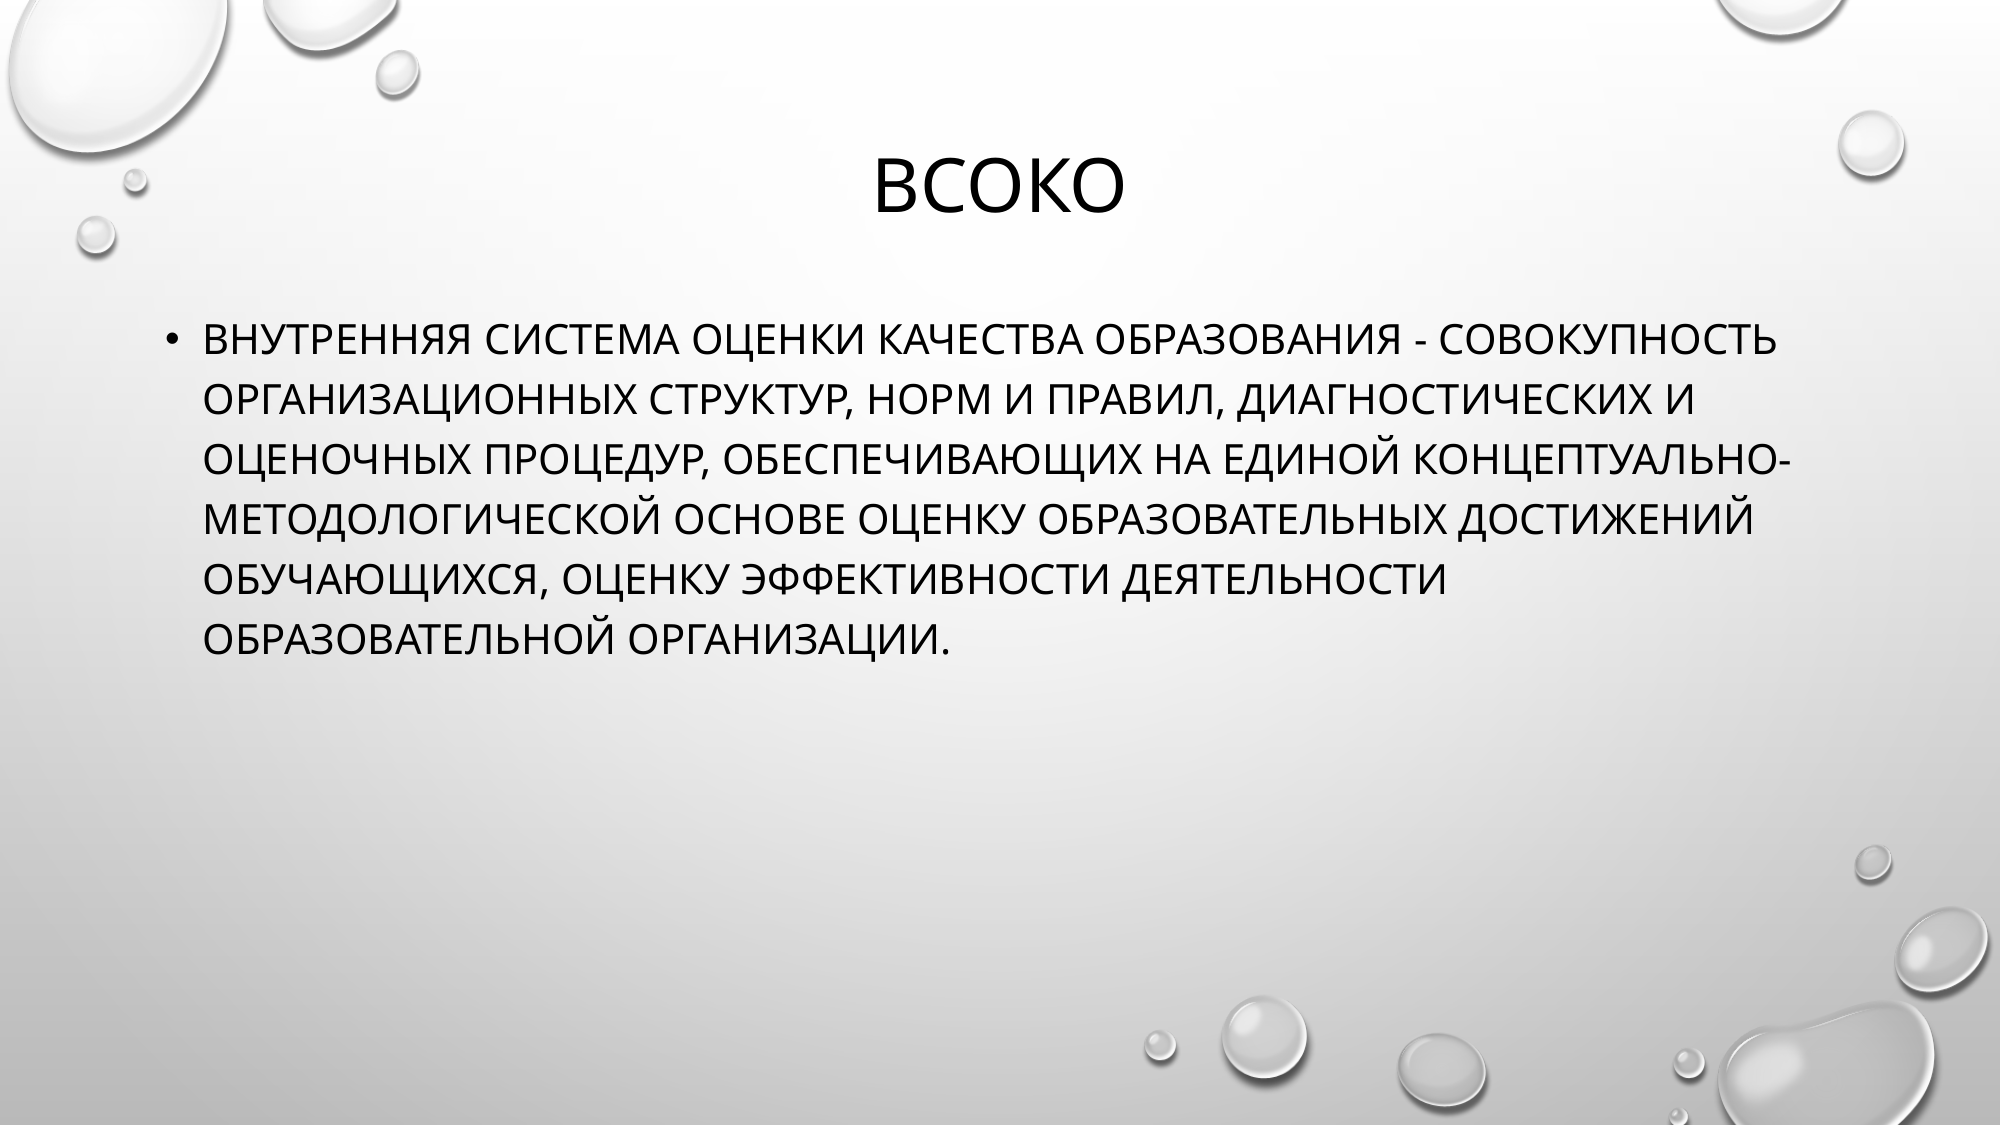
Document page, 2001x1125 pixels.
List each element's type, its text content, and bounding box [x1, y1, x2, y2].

title ВСОКО [149, 57, 1851, 320]
picture [0, 0, 2000, 1125]
list внутренняя система оценки качества образования - совокупность организационных структур, норм и правил, диагностических и оценочных процедур, обеспечивающих на единой концептуально-методологической основе оценку образовательных достижений обучающихся, оценку эффективности деятельности образовательной организации. [150, 295, 1851, 857]
